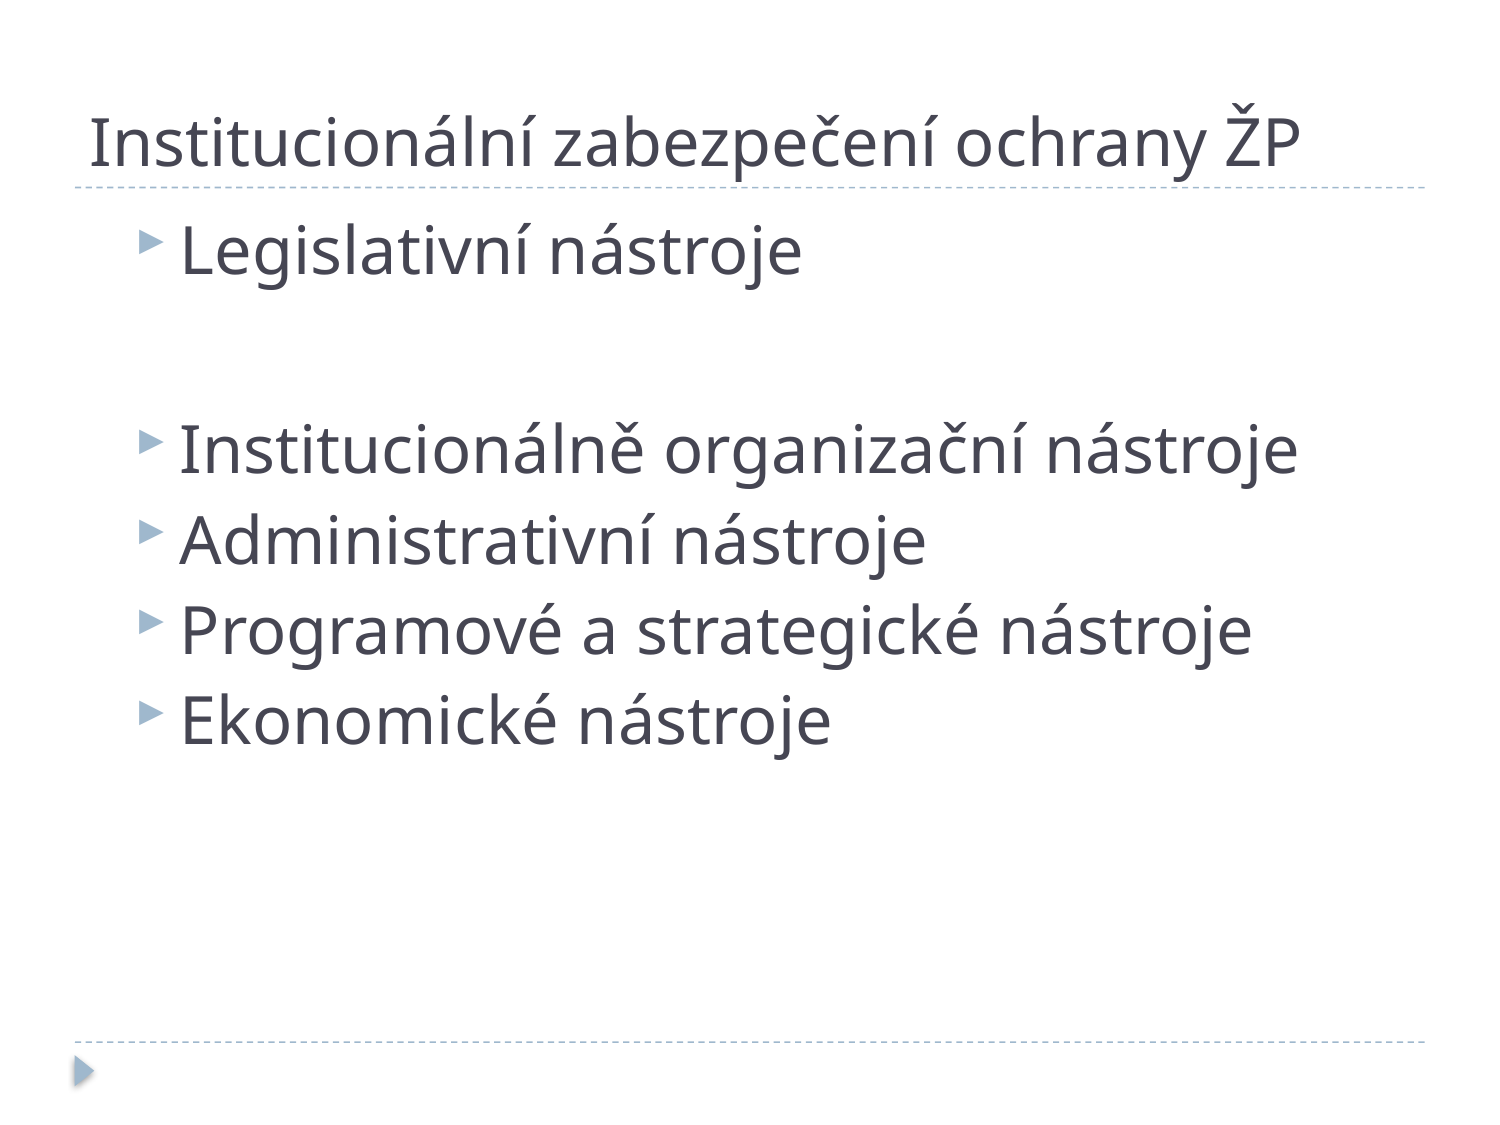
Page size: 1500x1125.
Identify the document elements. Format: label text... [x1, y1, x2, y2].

title Institucionální zabezpečení ochrany ŽP [75, 24, 1425, 188]
list Legislativní nástroje Institucionálně organizační nástroje Administrativní nástroje Programové a strategické nástroje Ekonomické nástroje [75, 200, 1425, 1010]
